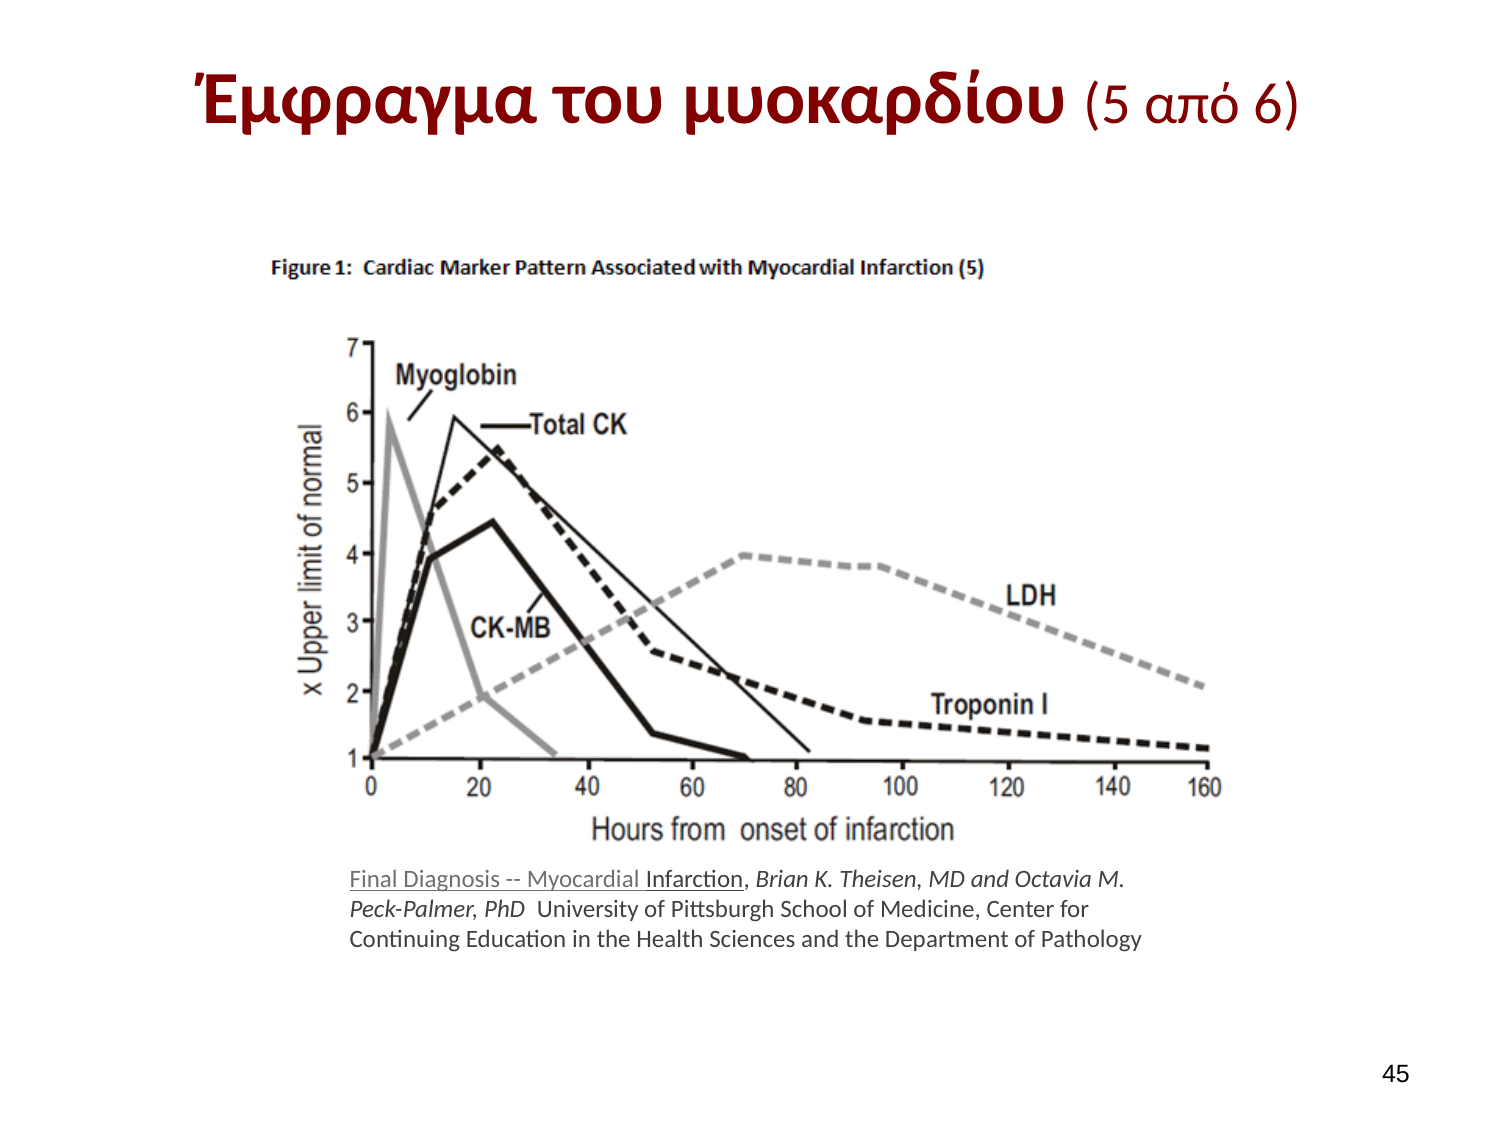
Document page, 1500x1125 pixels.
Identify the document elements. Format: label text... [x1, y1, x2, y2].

text_box Final Diagnosis -- Myocardial Infarction, Brian K. Theisen, MD and Octavia M. Peck-Palmer, PhD University of Pittsburgh School of Medicine, Center for Continuing Education in the Health Sciences and the Department of Pathology [349, 862, 1151, 953]
picture [256, 231, 1244, 854]
title Έμφραγμα του μυοκαρδίου (5 από 6) [76, 19, 1427, 169]
slide_number 44 [1074, 1042, 1425, 1103]
